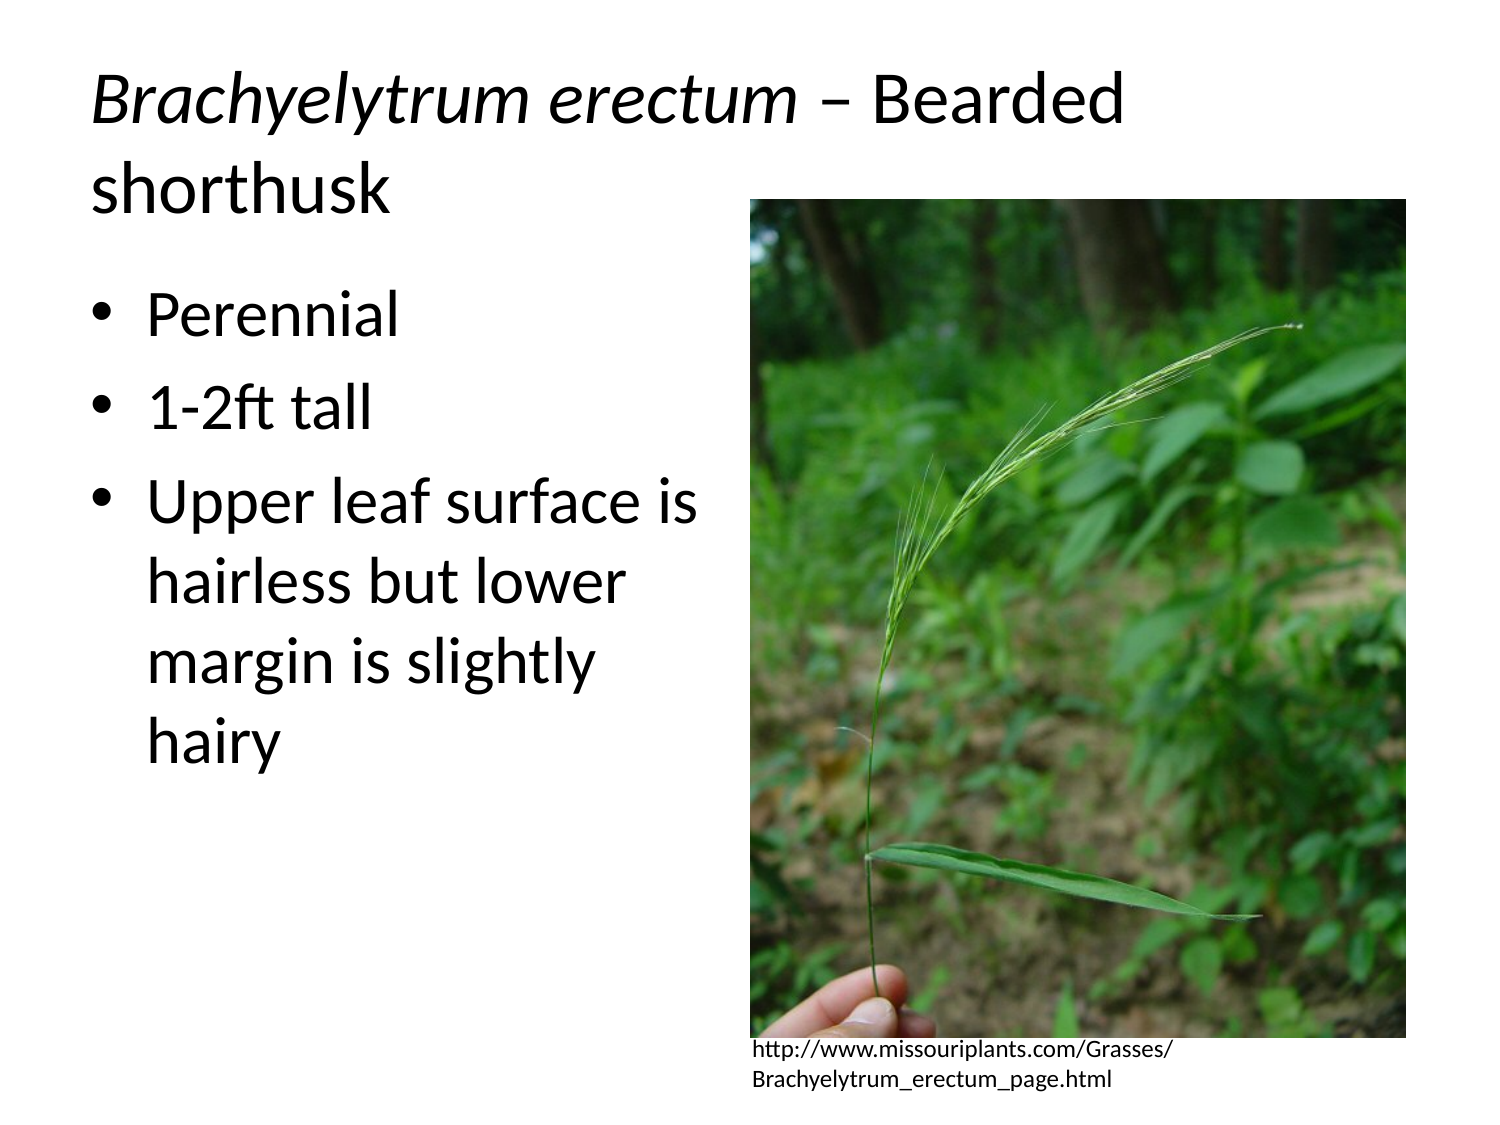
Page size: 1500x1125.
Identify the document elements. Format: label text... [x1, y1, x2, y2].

picture [749, 199, 1406, 1038]
list Perennial 1-2ft tall Upper leaf surface is hairless but lower margin is slightly hairy [75, 262, 738, 1005]
text_box http://www.missouriplants.com/Grasses/Brachyelytrum_erectum_page.html [737, 1024, 1488, 1100]
title Brachyelytrum erectum – Bearded shorthusk [75, 45, 1425, 233]
